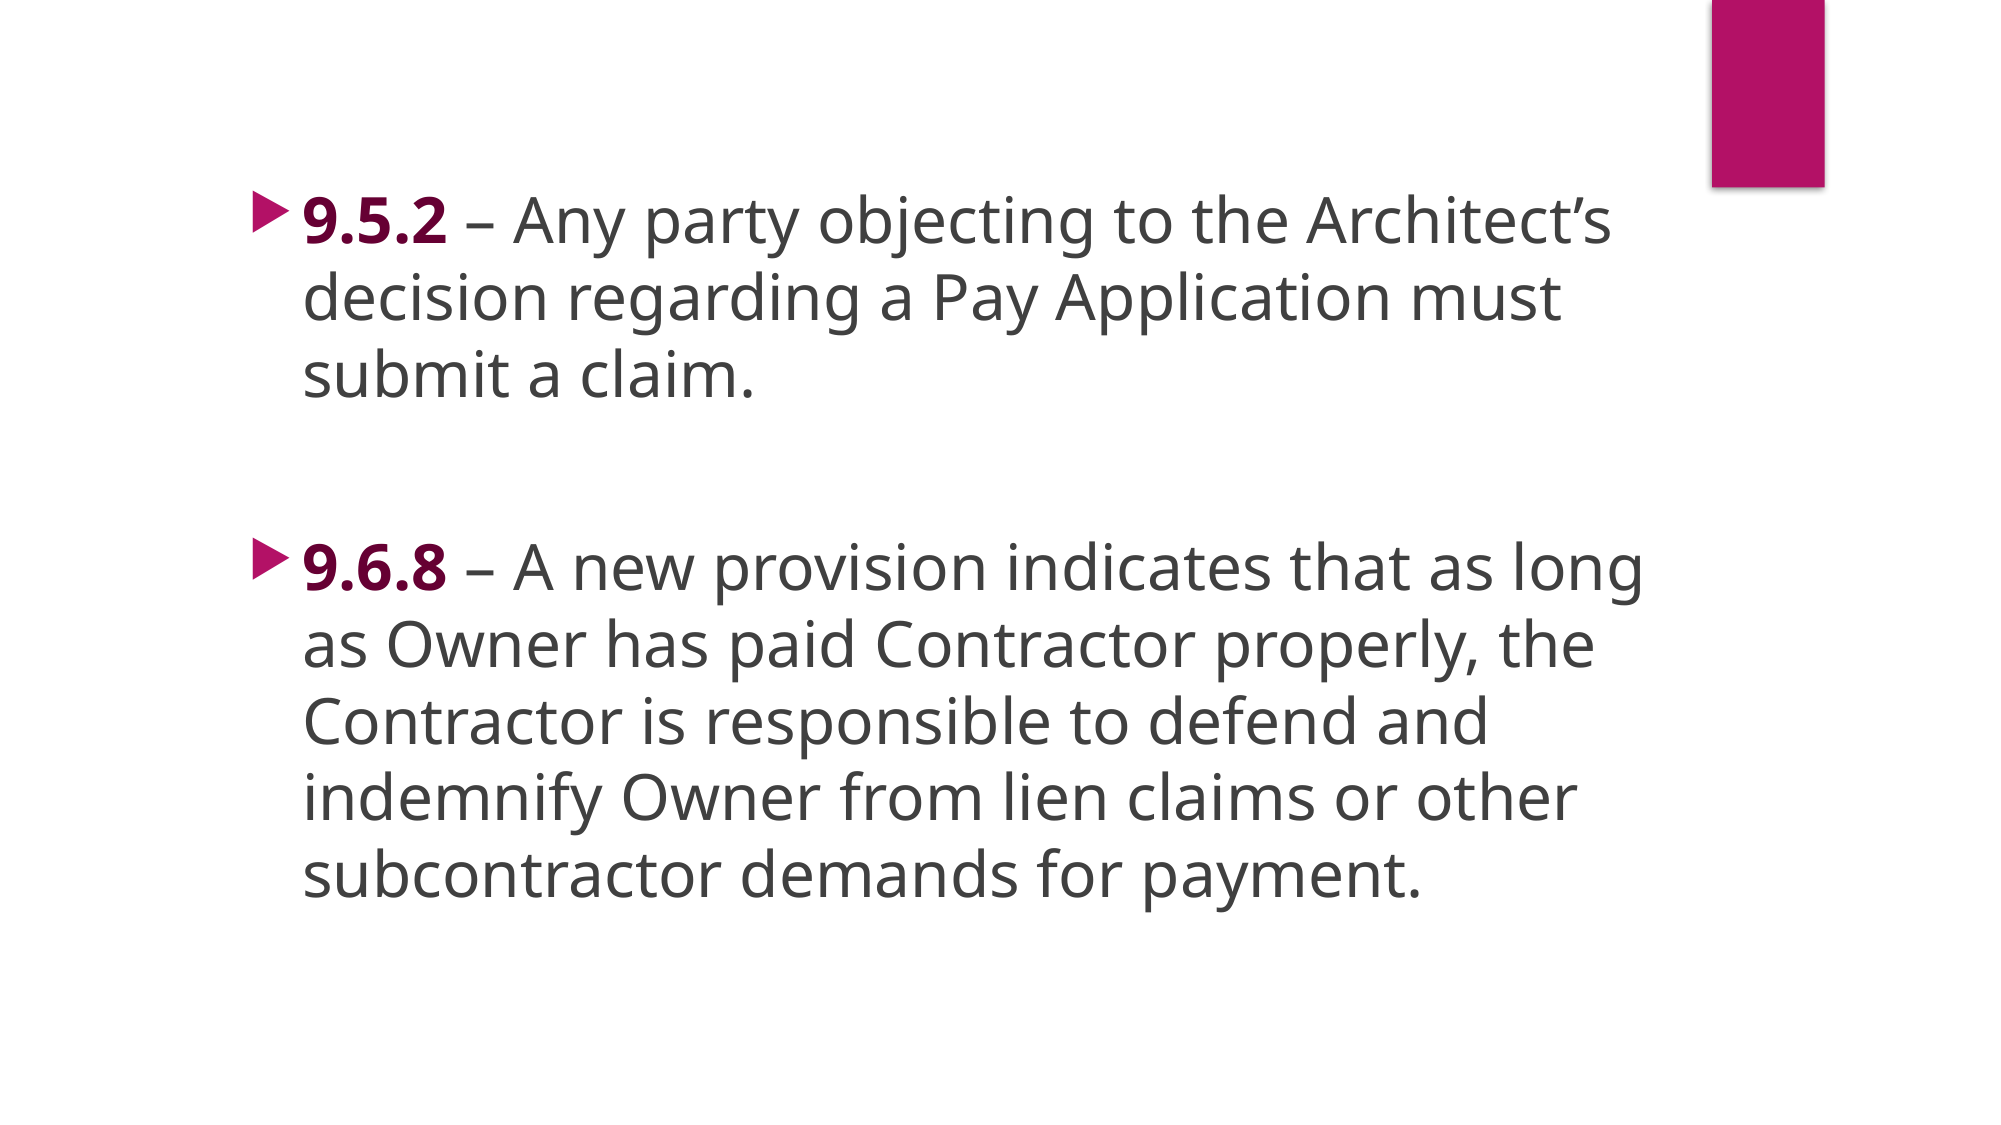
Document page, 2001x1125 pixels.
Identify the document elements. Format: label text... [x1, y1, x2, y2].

list 9.5.2 – Any party objecting to the Architect’s decision regarding a Pay Application must submit a claim. 9.6.8 – A new provision indicates that as long as Owner has paid Contractor properly, the Contractor is responsible to defend and indemnify Owner from lien claims or other subcontractor demands for payment. [233, 172, 1681, 980]
